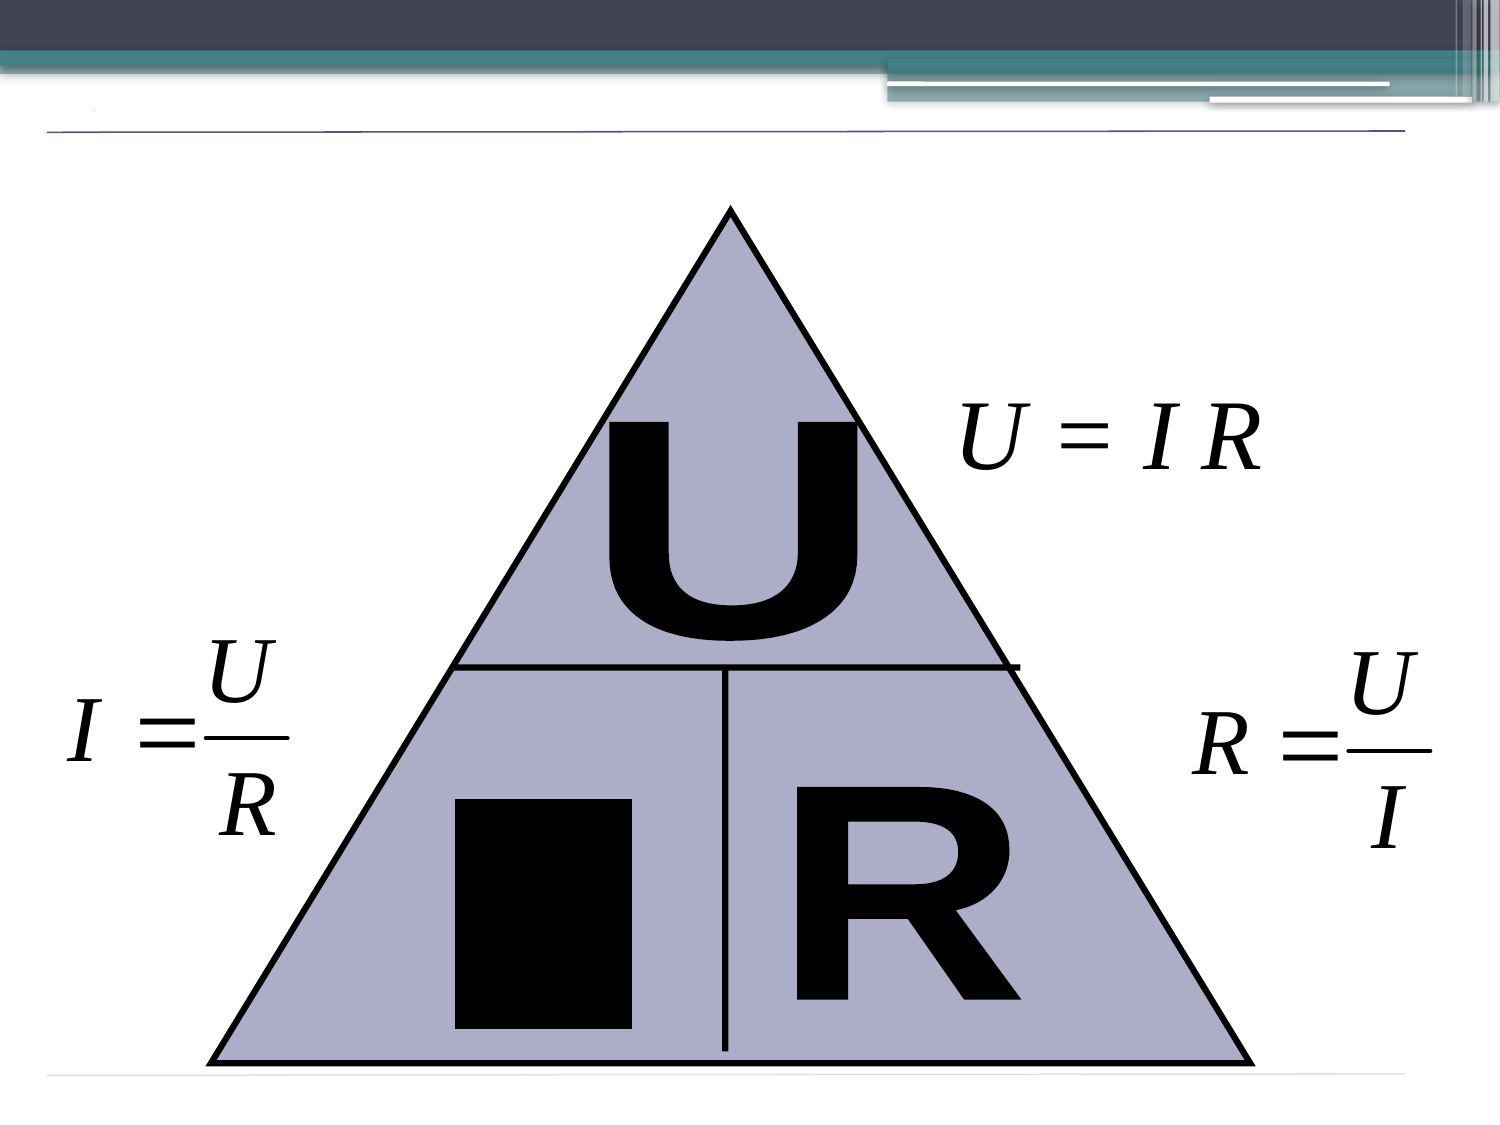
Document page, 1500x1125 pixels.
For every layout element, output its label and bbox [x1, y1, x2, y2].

text_box [210, 210, 1251, 1064]
text_box [1174, 624, 1451, 869]
text_box [49, 612, 310, 857]
text_box [34, 4, 1432, 1057]
